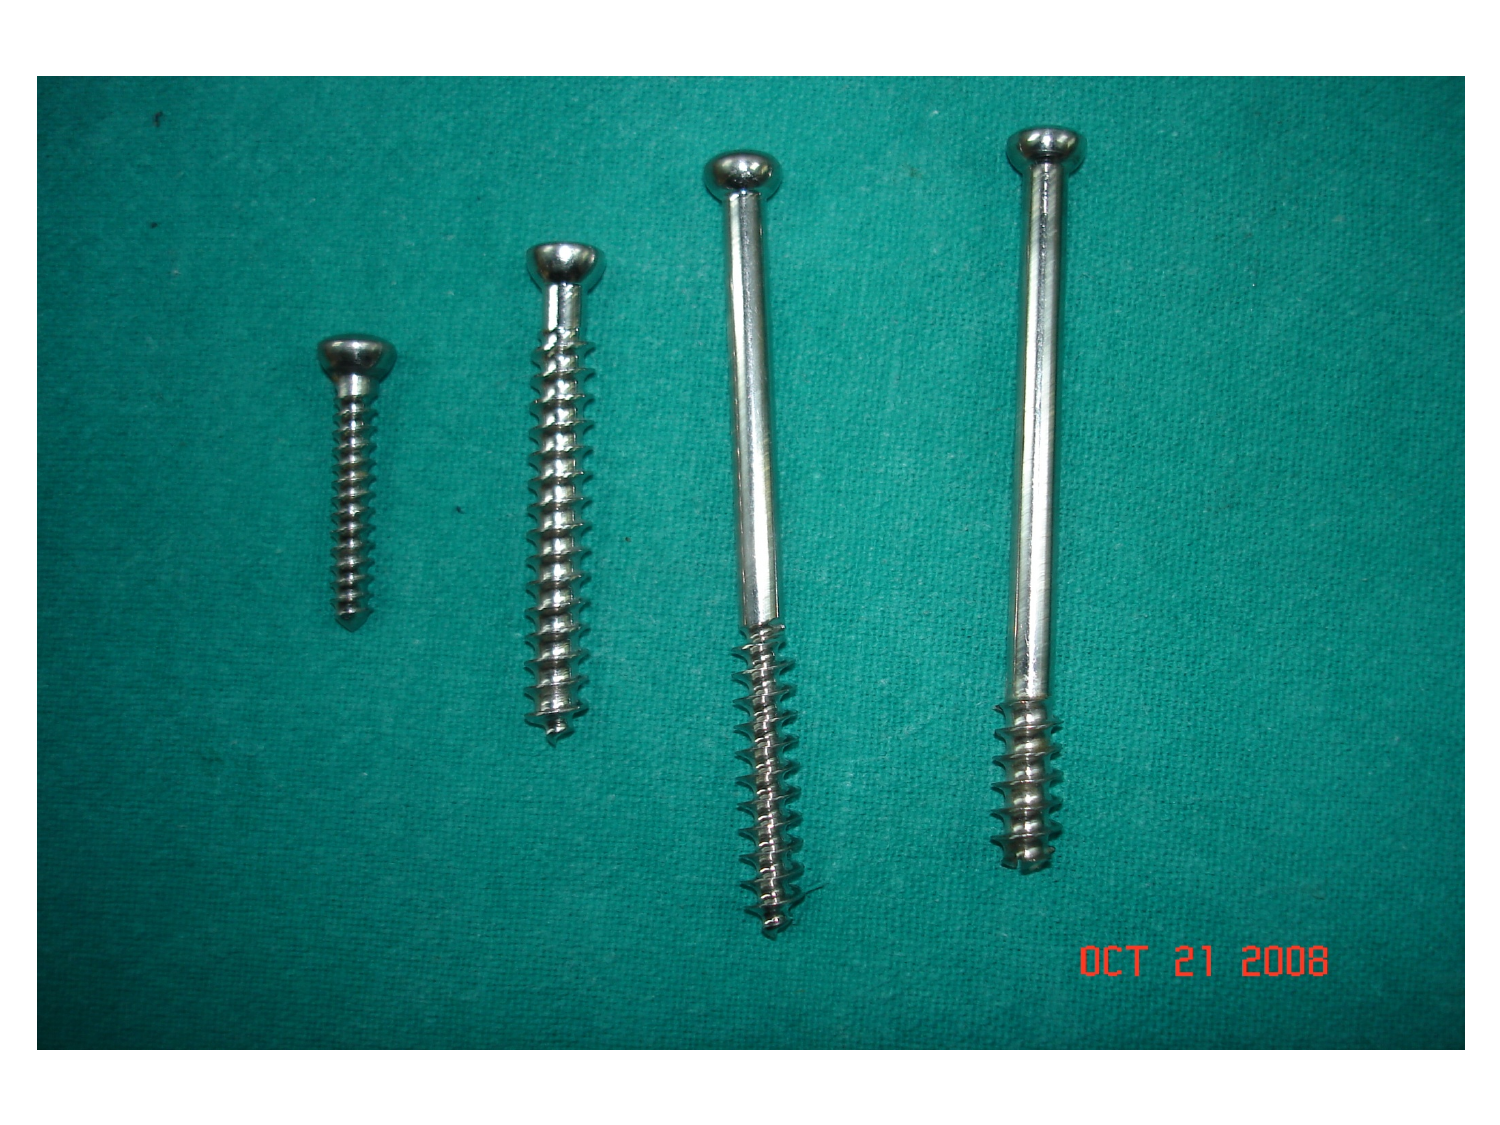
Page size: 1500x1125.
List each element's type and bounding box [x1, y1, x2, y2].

list [37, 76, 1465, 1051]
